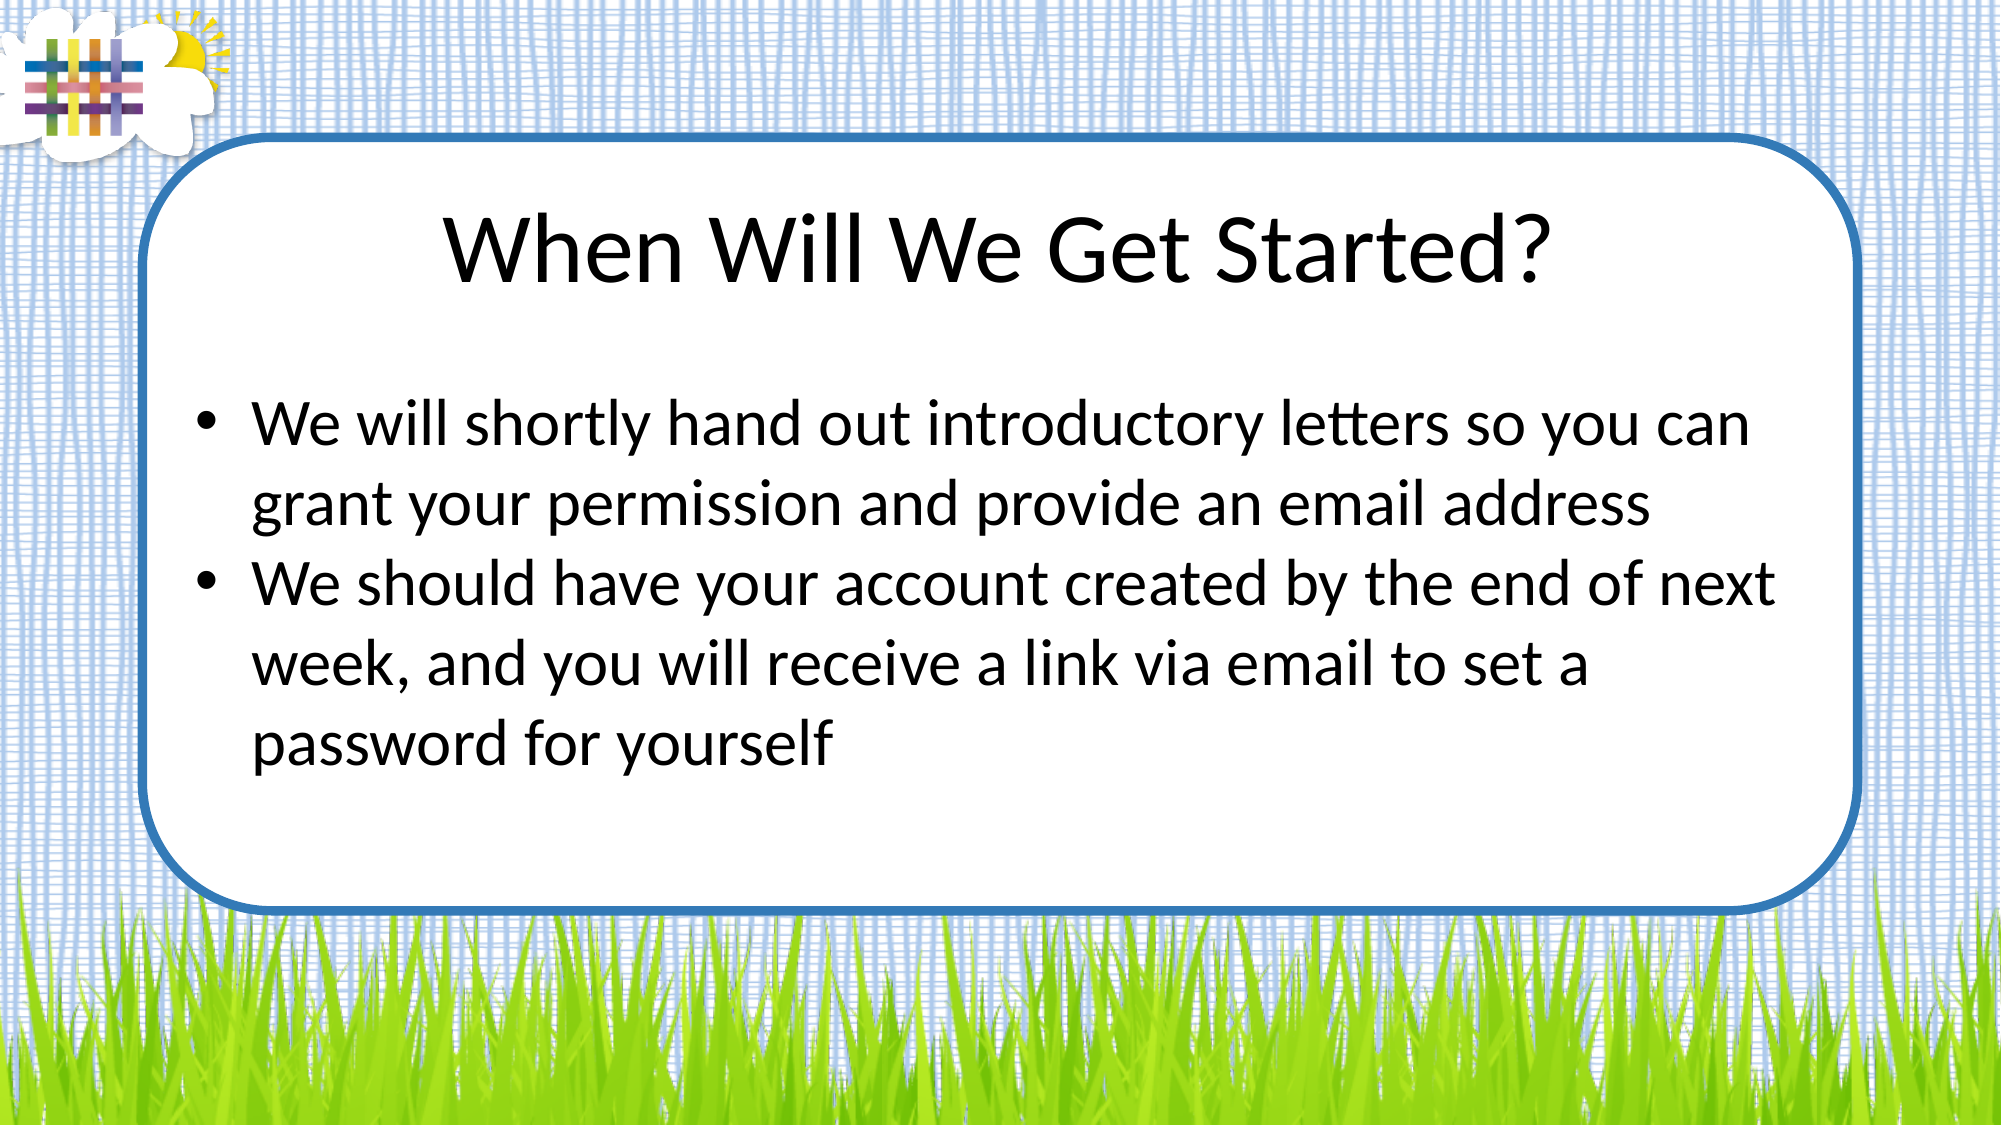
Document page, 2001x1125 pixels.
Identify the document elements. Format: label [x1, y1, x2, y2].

picture [0, 865, 2001, 1125]
picture [0, 0, 230, 176]
list [0, 0, 2000, 865]
